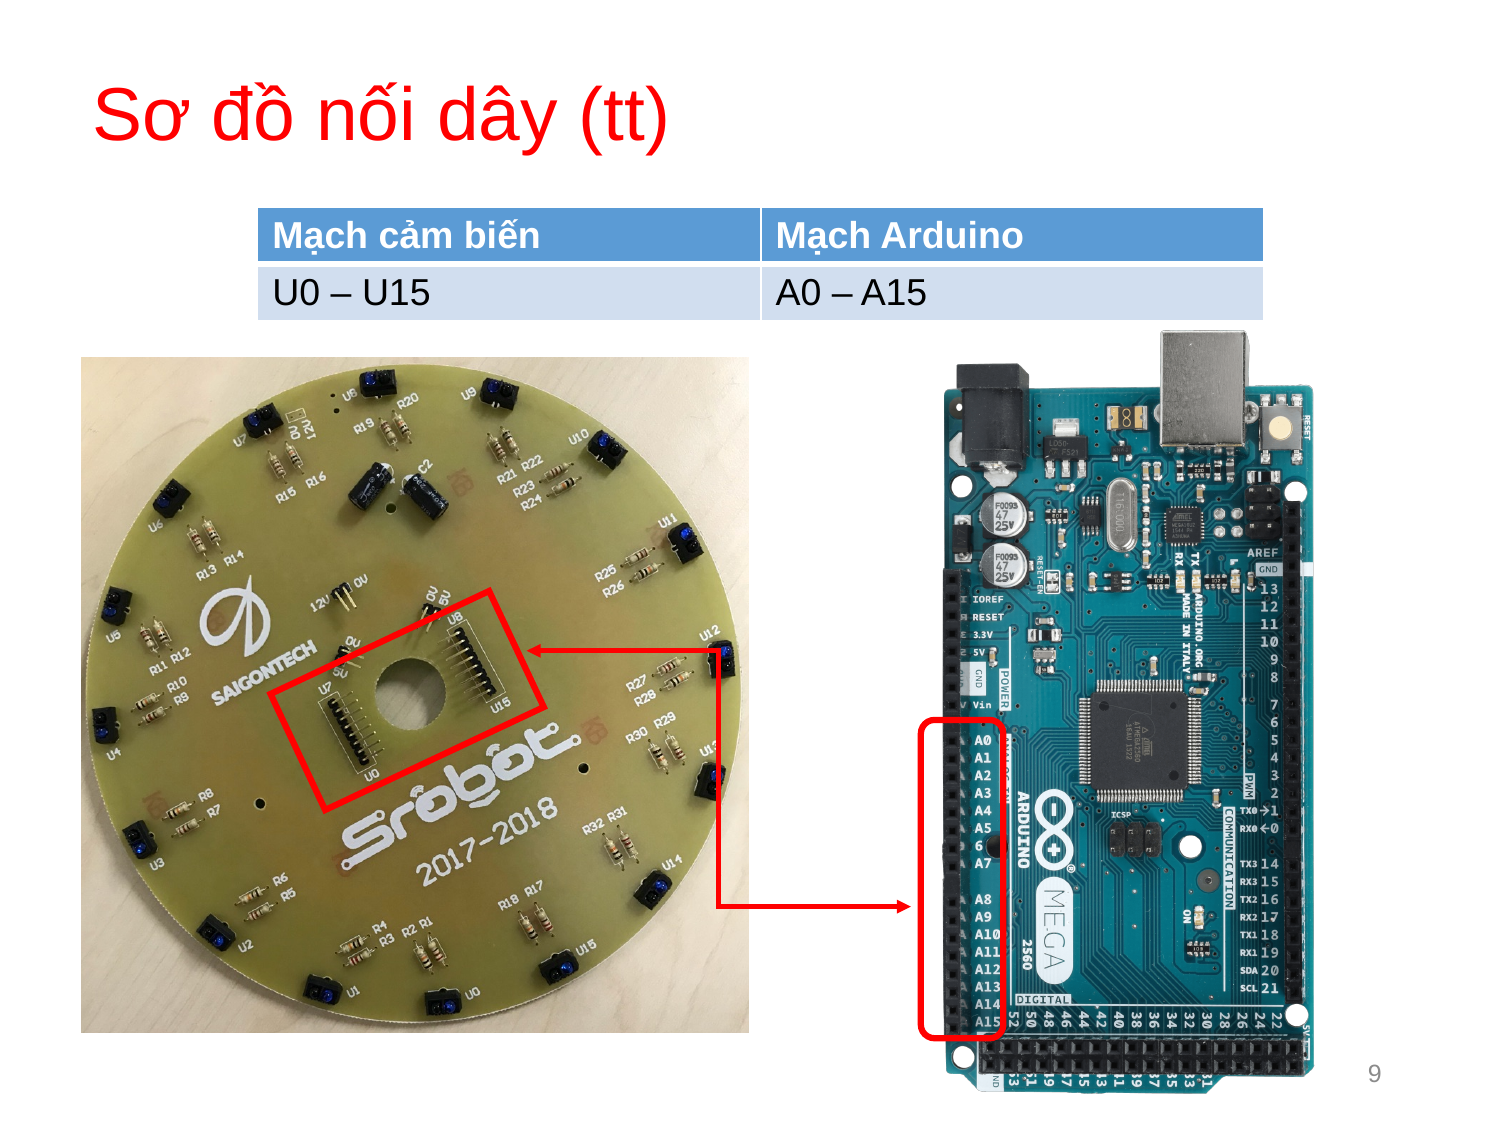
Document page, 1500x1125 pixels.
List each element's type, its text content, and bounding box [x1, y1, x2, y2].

table_header Mạch cảm biến [258, 208, 760, 261]
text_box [526, 650, 911, 907]
table_header Mạch Arduino [762, 208, 1263, 261]
slide_number 9 [1059, 1042, 1397, 1103]
text_box Sơ đồ nối dây (tt) [77, 63, 1359, 172]
table_cell A0 – A15 [762, 267, 1263, 320]
text_box [919, 907, 1005, 1040]
table_cell U0 – U15 [258, 267, 760, 320]
picture [81, 324, 1500, 1099]
